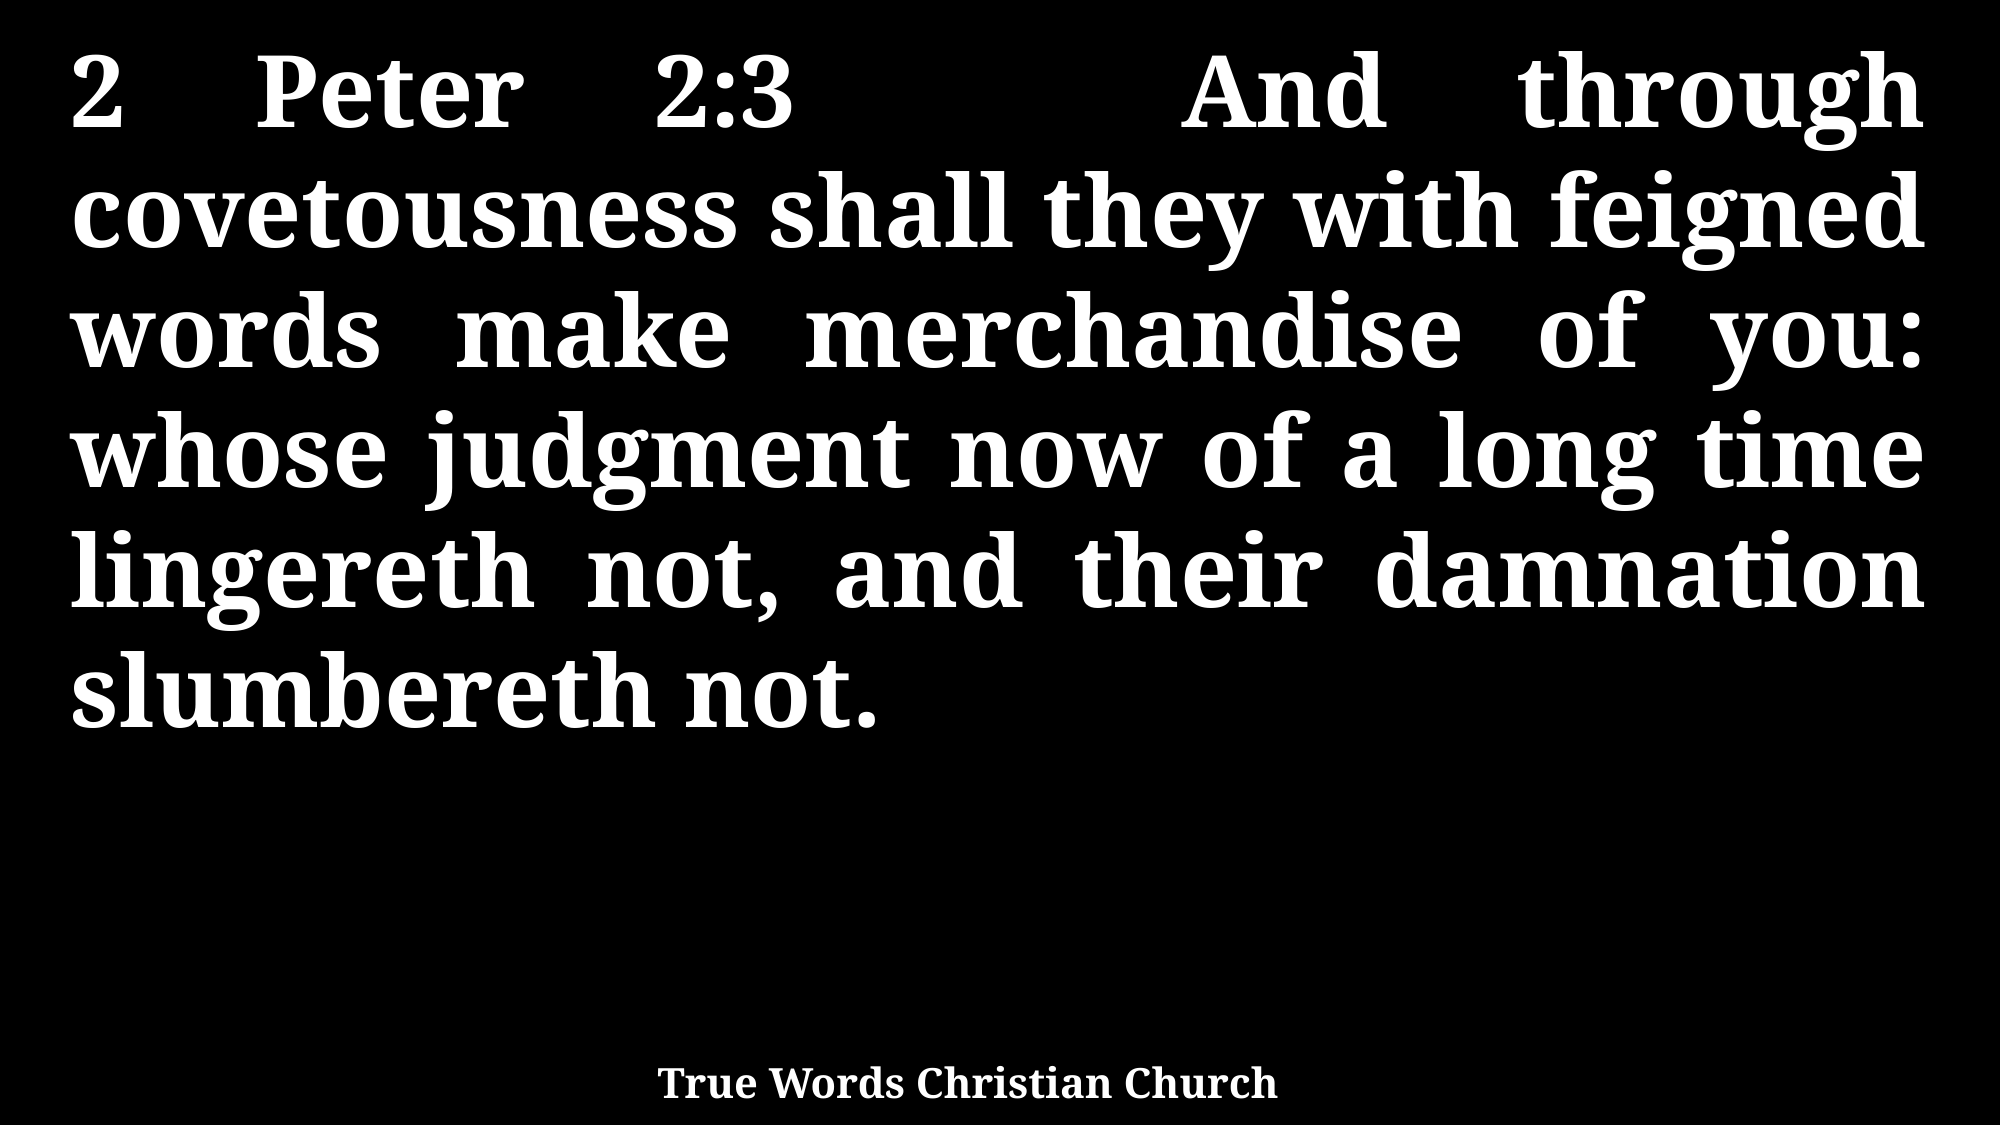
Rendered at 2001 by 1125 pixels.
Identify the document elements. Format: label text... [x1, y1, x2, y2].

text_box 2 Peter 2:3 And through covetousness shall they with feigned words make merchandise of you: whose judgment now of a long time lingereth not, and their damnation slumbereth not. [55, 19, 1944, 755]
text_box True Words Christian Church [642, 1049, 1294, 1114]
